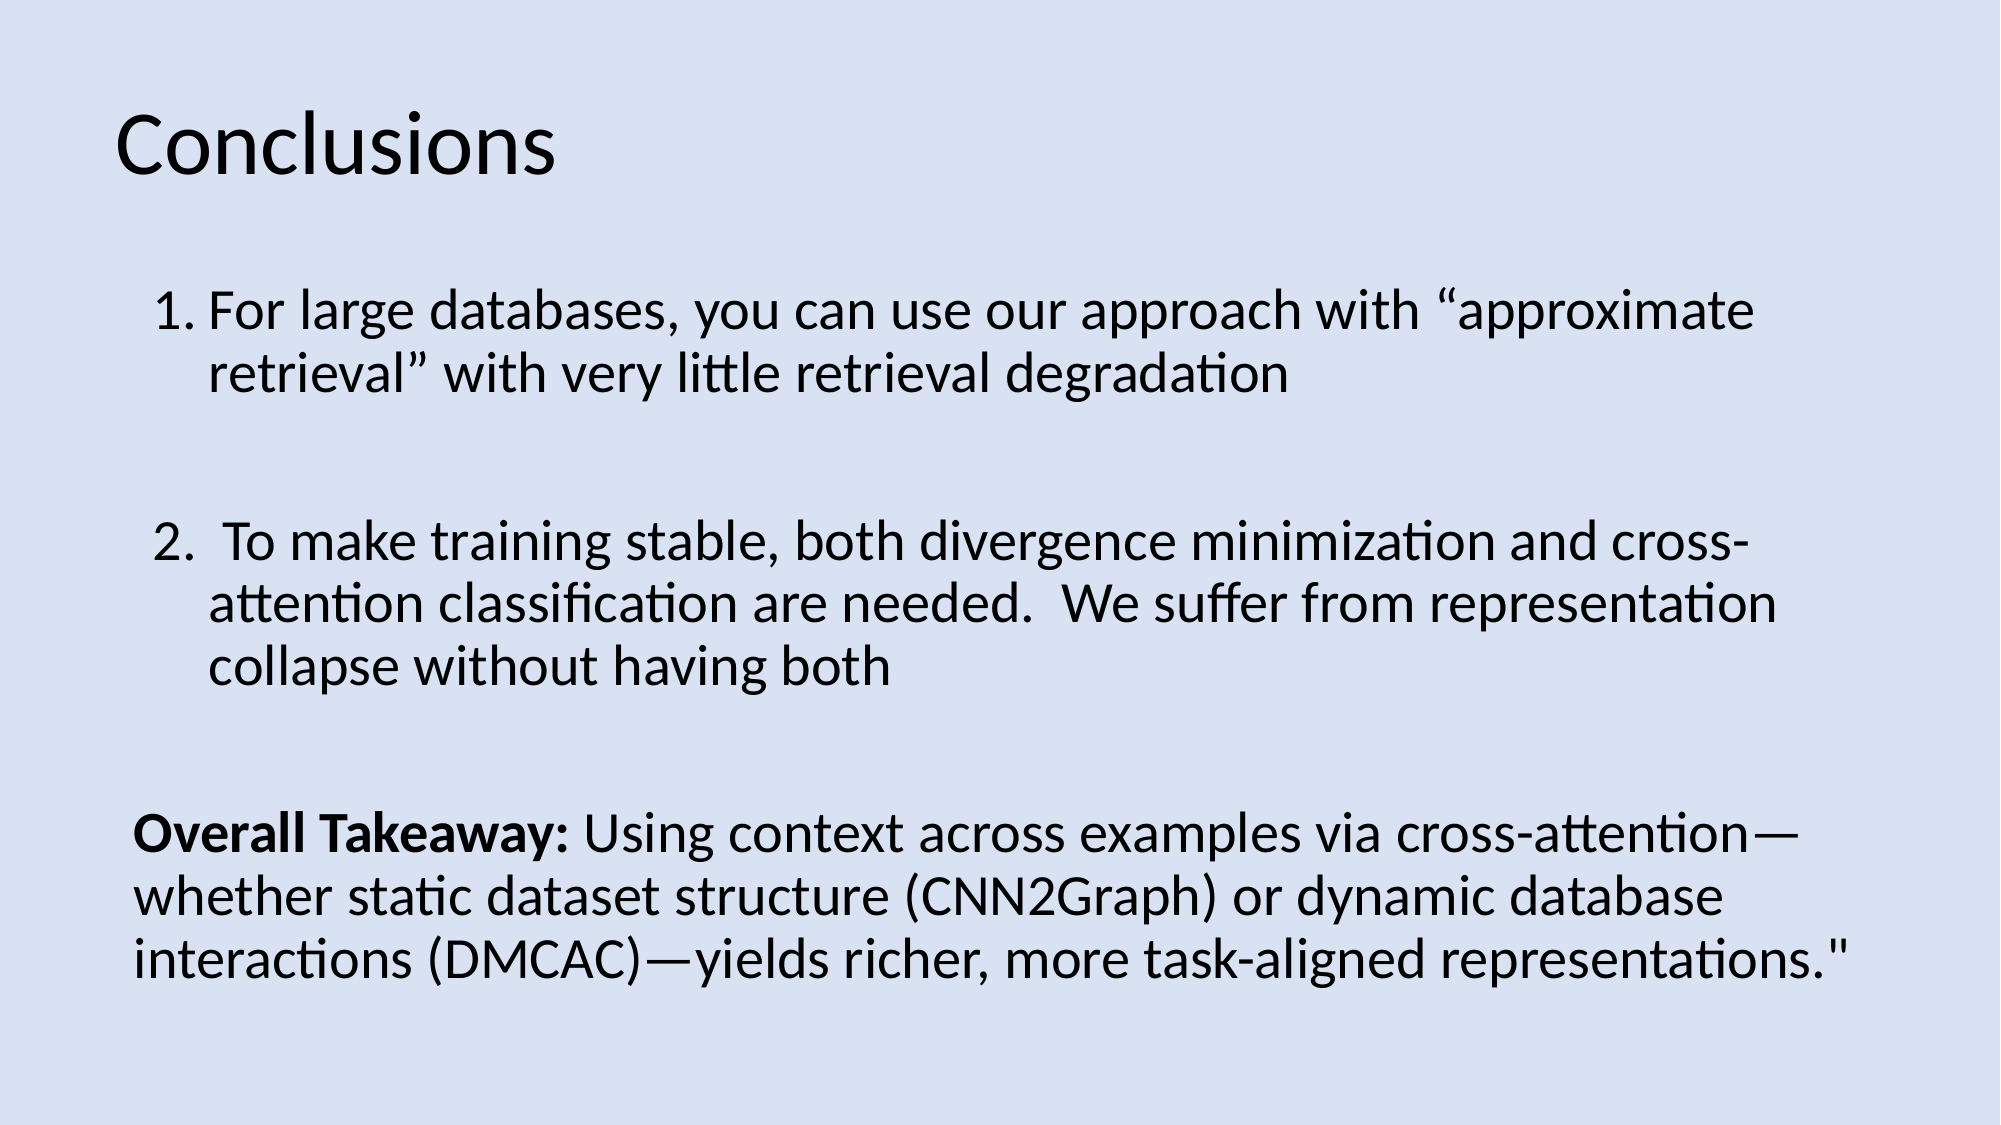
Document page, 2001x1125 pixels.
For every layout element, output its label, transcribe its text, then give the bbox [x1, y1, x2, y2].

title Conclusions [100, 35, 1826, 254]
list For large databases, you can use our approach with “approximate retrieval” with very little retrieval degradation To make training stable, both divergence minimization and cross-attention classification are needed. We suffer from representation collapse without having both Overall Takeaway: Using context across examples via cross-attention—whether static dataset structure (CNN2Graph) or dynamic database interactions (DMCAC)—yields richer, more task-aligned representations." [118, 271, 1882, 1064]
